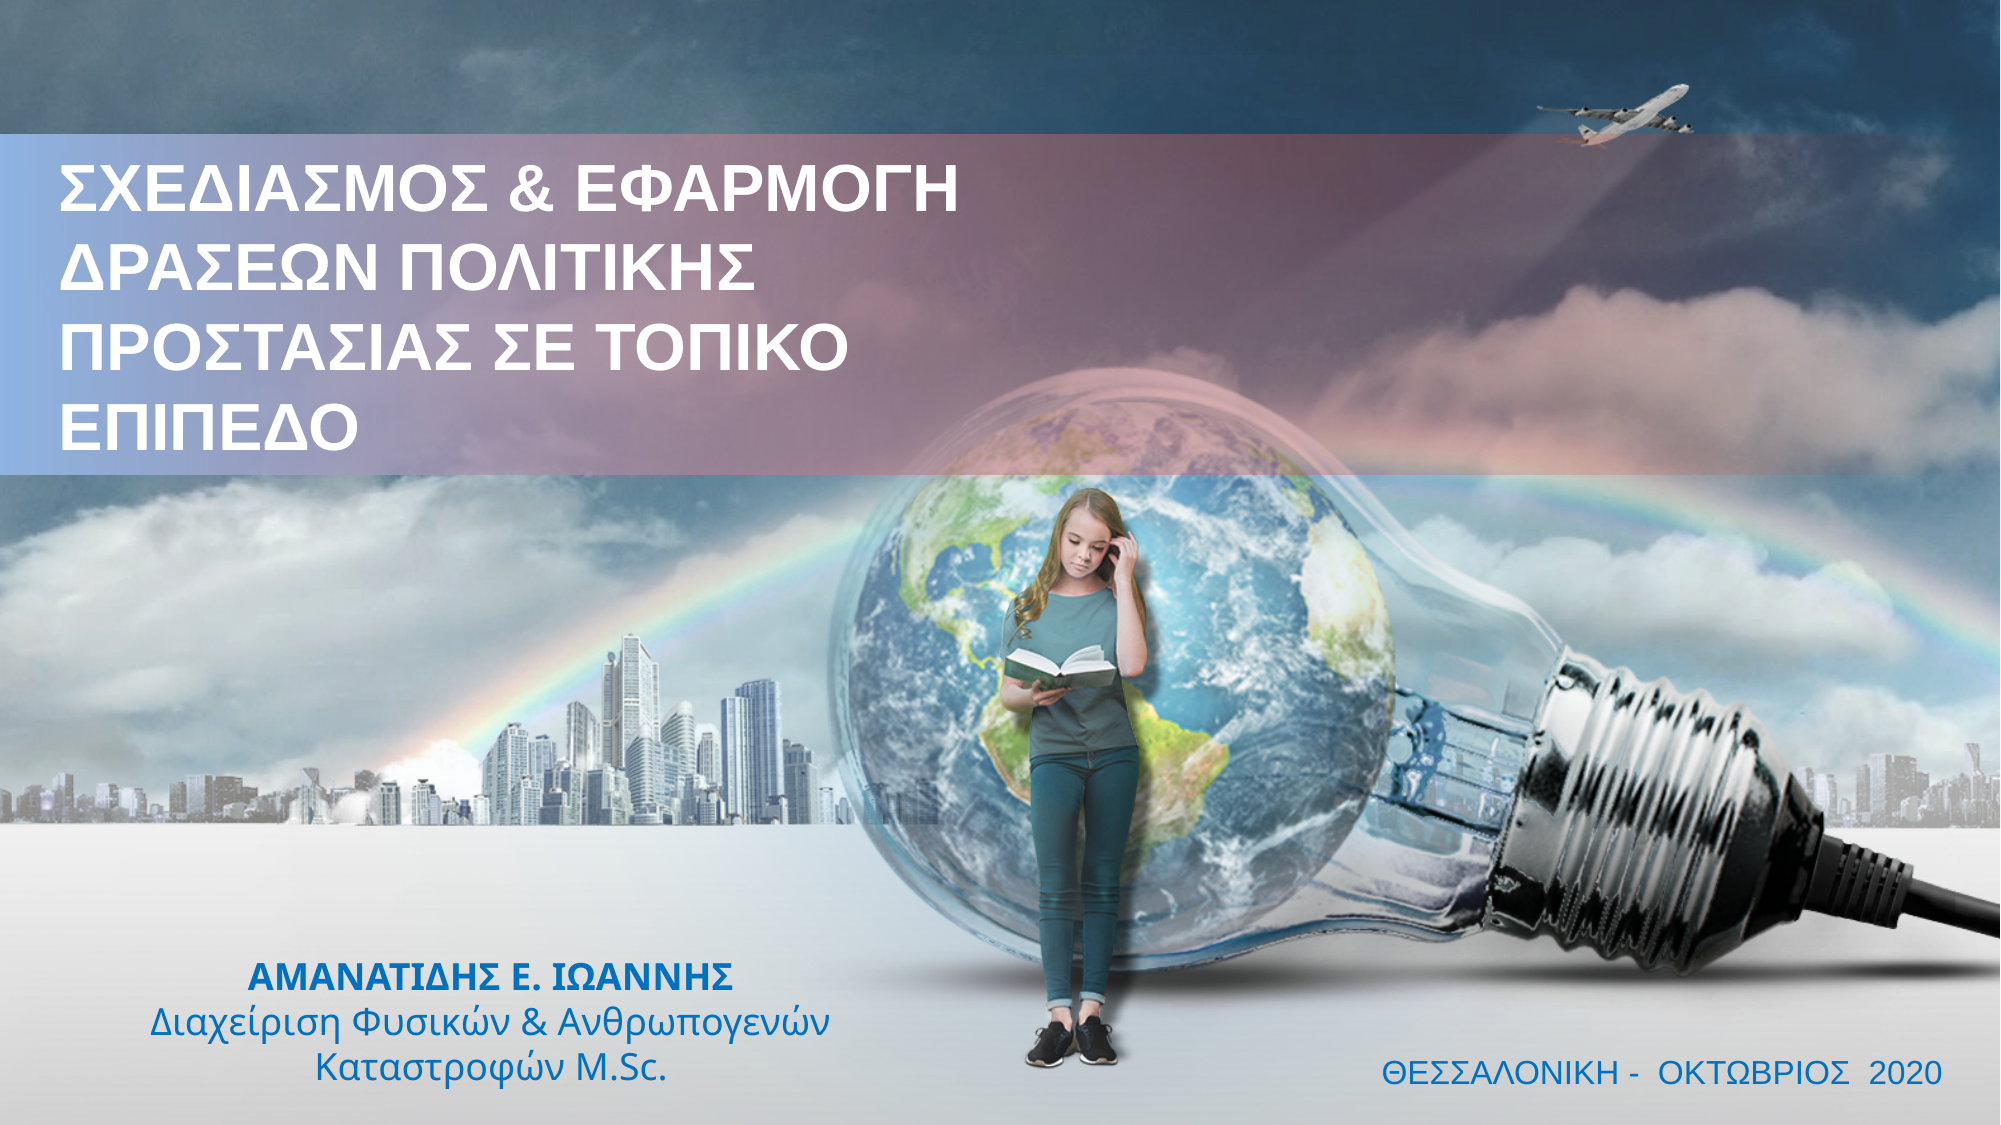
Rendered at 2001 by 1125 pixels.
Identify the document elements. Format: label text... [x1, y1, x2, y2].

text_box ΣΧΕΔΙΑΣΜΟΣ & ΕΦΑΡΜΟΓΗ ΔΡΑΣΕΩΝ ΠΟΛΙΤΙΚΗΣ ΠΡΟΣΤΑΣΙΑΣ ΣΕ ΤΟΠΙΚΟ ΕΠΙΠΕΔΟ [43, 136, 289, 472]
text_box [0, 134, 289, 475]
text_box ΑΜΑΝΑΤΙΔΗΣ Ε. ΙΩΑΝΝΗΣ Διαχείριση Φυσικών & Ανθρωπογενών Καταστροφών Μ.Sc. [64, 945, 289, 1096]
picture [0, 0, 2001, 1125]
